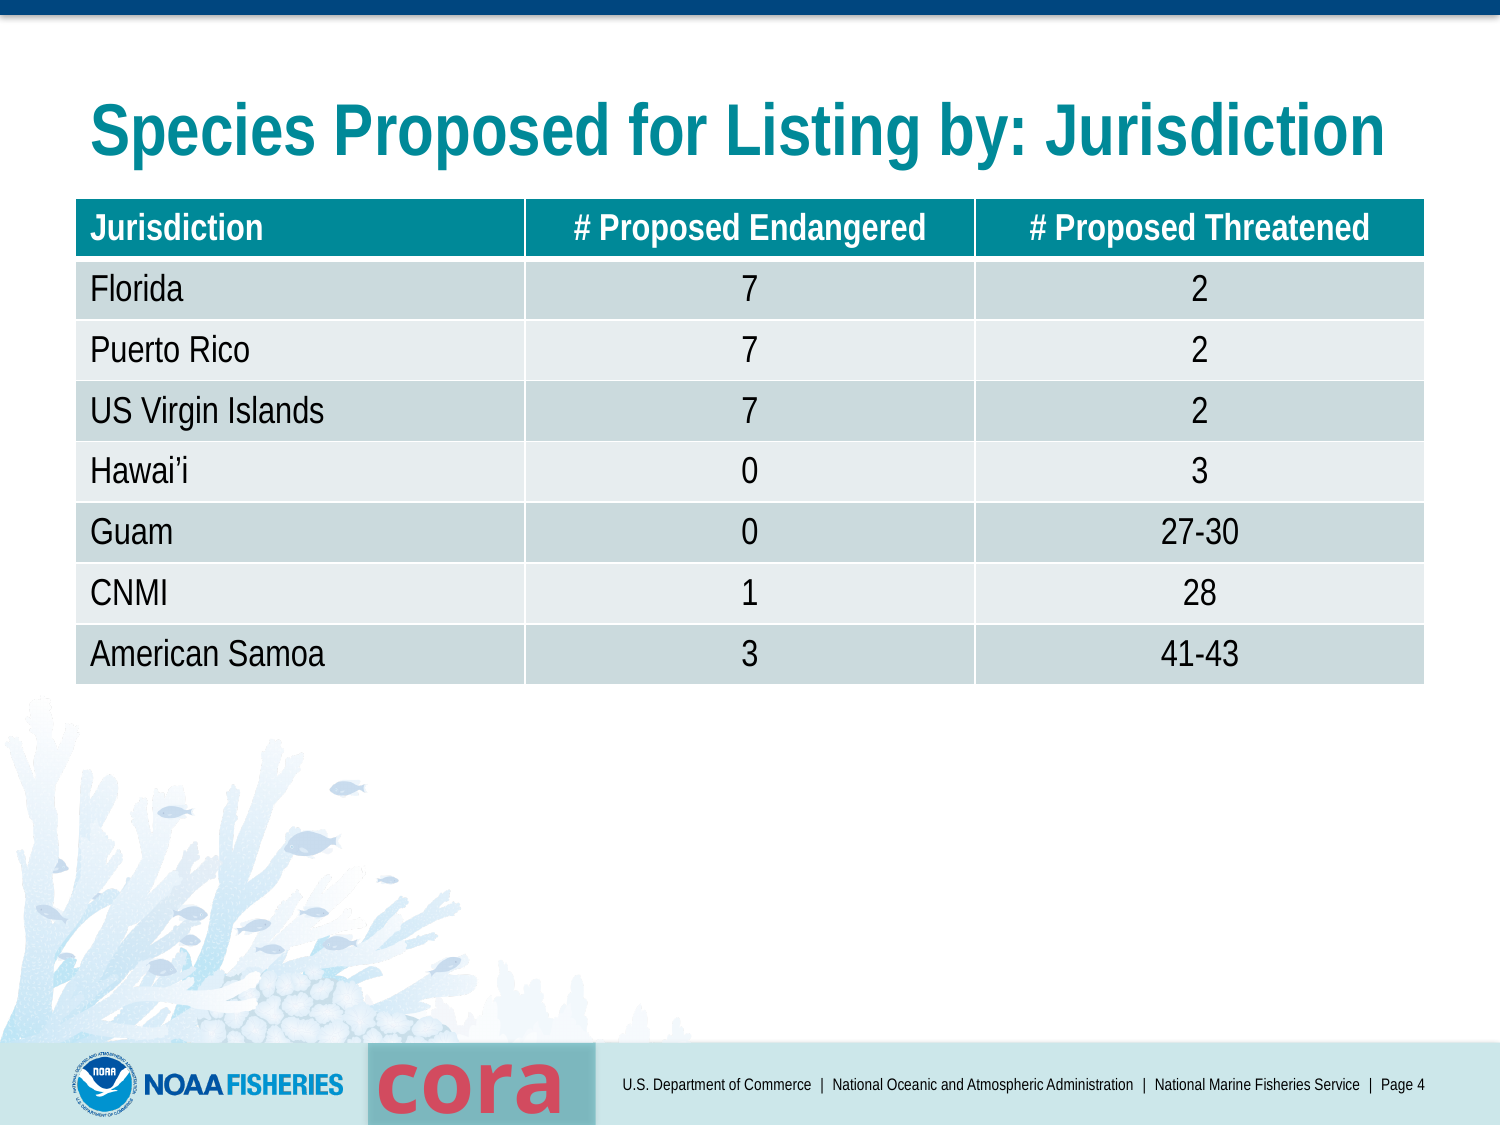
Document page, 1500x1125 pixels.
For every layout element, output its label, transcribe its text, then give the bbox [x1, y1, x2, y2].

picture [335, 1078, 343, 1085]
title Species Proposed for Listing by: Jurisdiction [75, 75, 1425, 186]
table_cell 3 [976, 442, 1424, 501]
table_cell Florida [76, 262, 524, 319]
table_cell 2 [976, 381, 1424, 441]
table_cell 7 [526, 262, 974, 319]
table_cell 2 [976, 262, 1424, 319]
table_cell Puerto Rico [76, 321, 524, 380]
table_cell 0 [526, 503, 974, 562]
table_header # Proposed Threatened [976, 199, 1424, 256]
table_cell 7 [526, 321, 974, 380]
table_cell 0 [526, 442, 974, 501]
table_cell 3 [526, 625, 974, 684]
slide_number U.S. Department of Commerce | National Oceanic and Atmospheric Administration | National Marine Fisheries Service | Page 4 [375, 1042, 1425, 1125]
table_cell 27-30 [976, 503, 1424, 562]
table_cell Hawai’i [76, 442, 524, 501]
table_cell CNMI [76, 564, 524, 623]
table_header # Proposed Endangered [526, 199, 974, 256]
table_cell Guam [76, 503, 524, 562]
table_cell US Virgin Islands [76, 381, 524, 441]
table_cell 41-43 [976, 625, 1424, 684]
table_cell 2 [976, 321, 1424, 380]
table_header Jurisdiction [76, 199, 524, 256]
table_cell 28 [976, 564, 1424, 623]
table_cell 7 [526, 381, 974, 441]
table_cell 1 [526, 564, 974, 623]
table_cell American Samoa [76, 625, 524, 684]
picture [72, 1052, 343, 1117]
